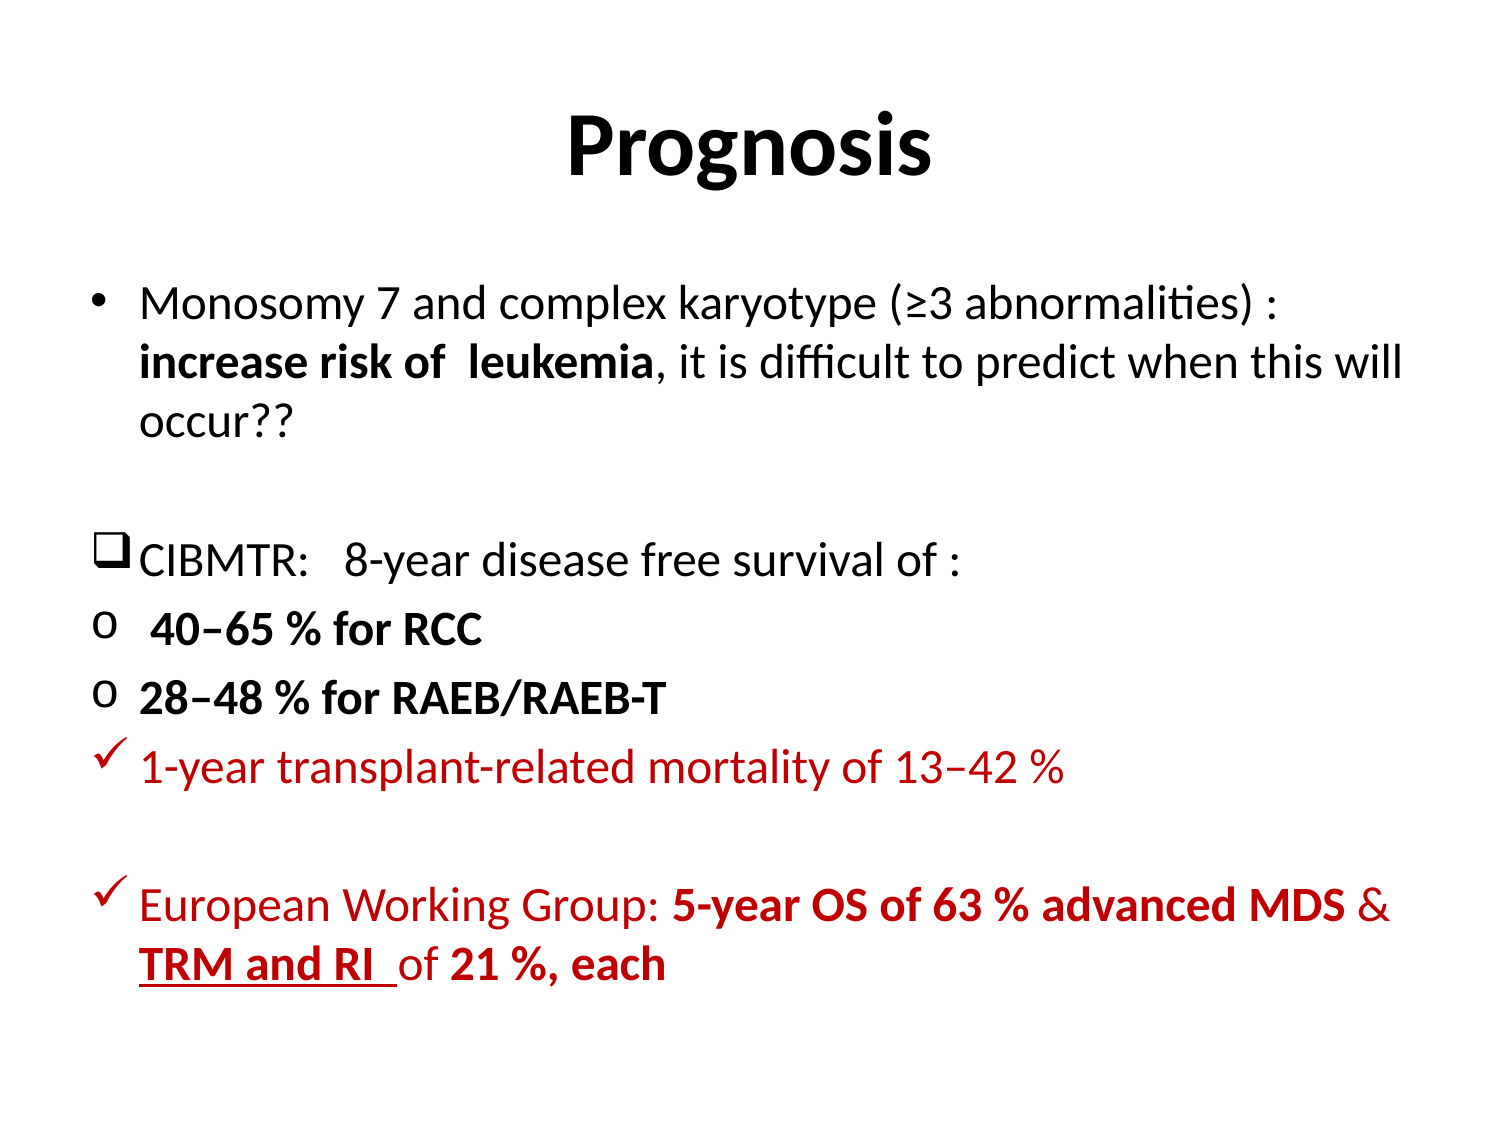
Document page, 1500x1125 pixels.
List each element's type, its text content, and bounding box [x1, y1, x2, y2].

list Monosomy 7 and complex karyotype (≥3 abnormalities) : increase risk of leukemia, it is difficult to predict when this will occur?? CIBMTR: 8-year disease free survival of : 40–65 % for RCC 28–48 % for RAEB/RAEB-T 1-year transplant-related mortality of 13–42 % European Working Group: 5-year OS of 63 % advanced MDS & TRM and RI of 21 %, each [75, 262, 1425, 1005]
title Prognosis [75, 45, 1425, 233]
